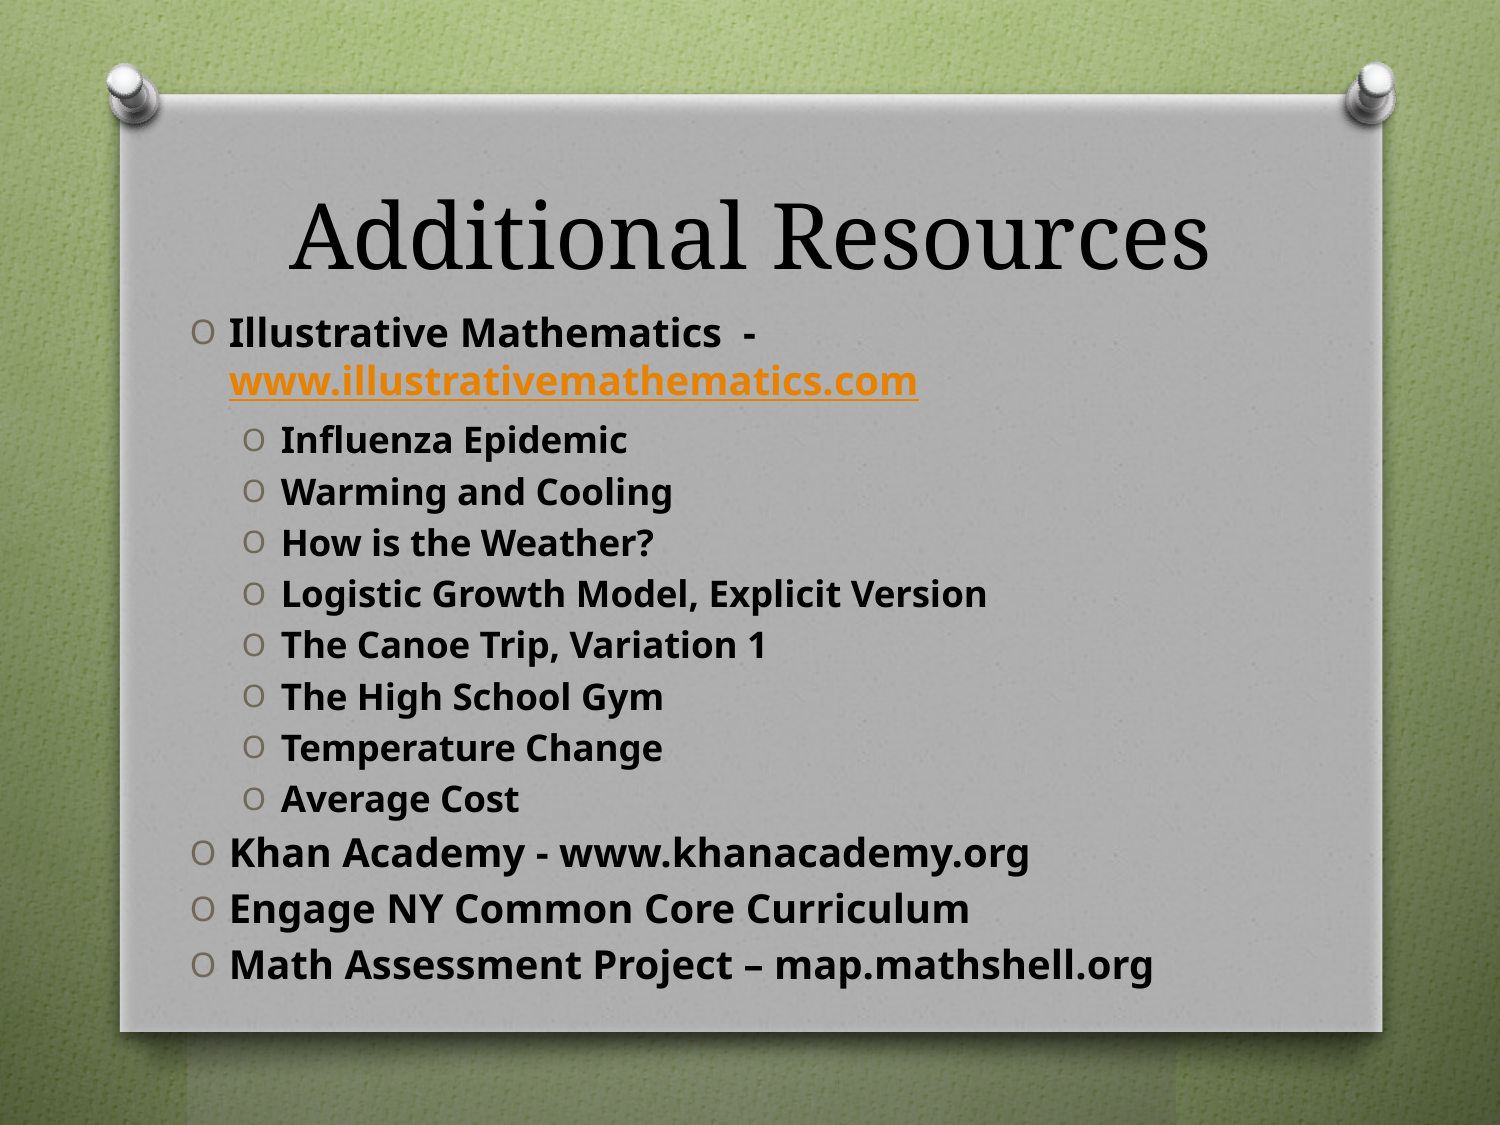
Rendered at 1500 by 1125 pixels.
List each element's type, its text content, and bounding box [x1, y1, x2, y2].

picture [1317, 35, 1439, 156]
title Additional Resources [179, 134, 1323, 299]
list Illustrative Mathematics - www.illustrativemathematics.com Influenza Epidemic Warming and Cooling How is the Weather? Logistic Growth Model, Explicit Version The Canoe Trip, Variation 1 The High School Gym Temperature Change Average Cost Khan Academy - www.khanacademy.org Engage NY Common Core Curriculum Math Assessment Project – map.mathshell.org [174, 299, 1325, 1000]
picture [75, 29, 198, 153]
